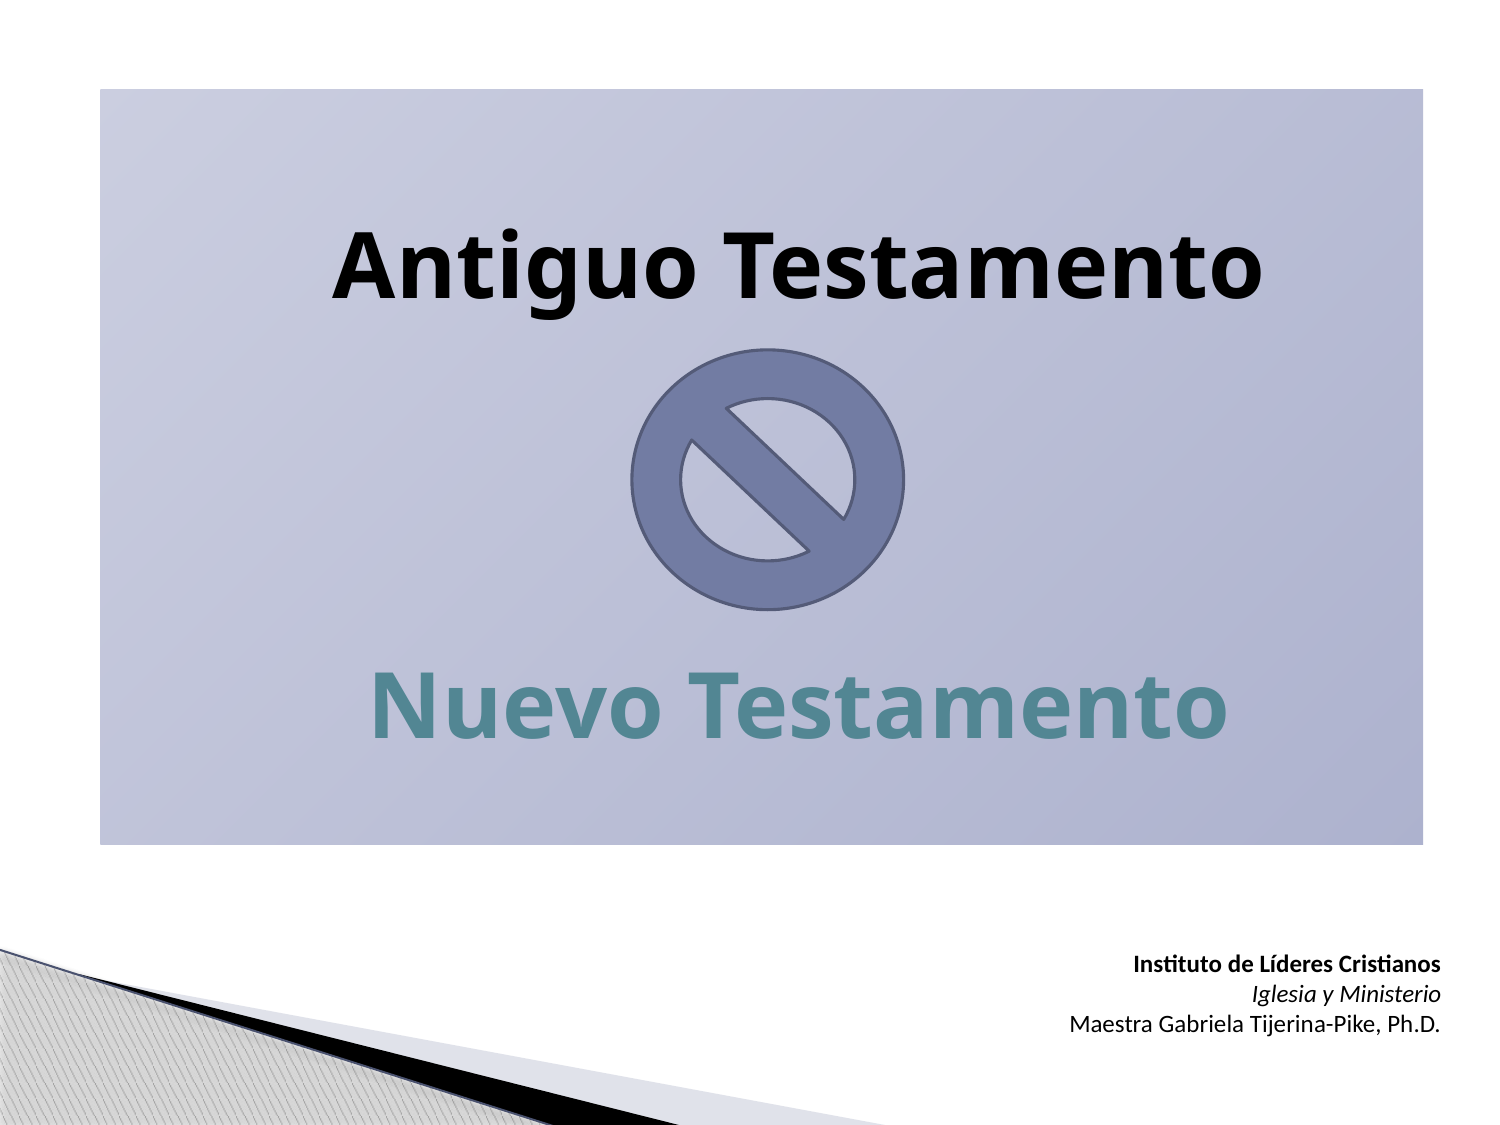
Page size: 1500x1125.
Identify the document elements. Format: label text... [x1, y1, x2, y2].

text_box [630, 348, 906, 612]
text_box Antiguo Testamento Nuevo Testamento [100, 89, 1424, 845]
text_box Instituto de Líderes Cristianos Iglesia y Ministerio Maestra Gabriela Tijerina-Pike, Ph.D. [891, 940, 1457, 1046]
